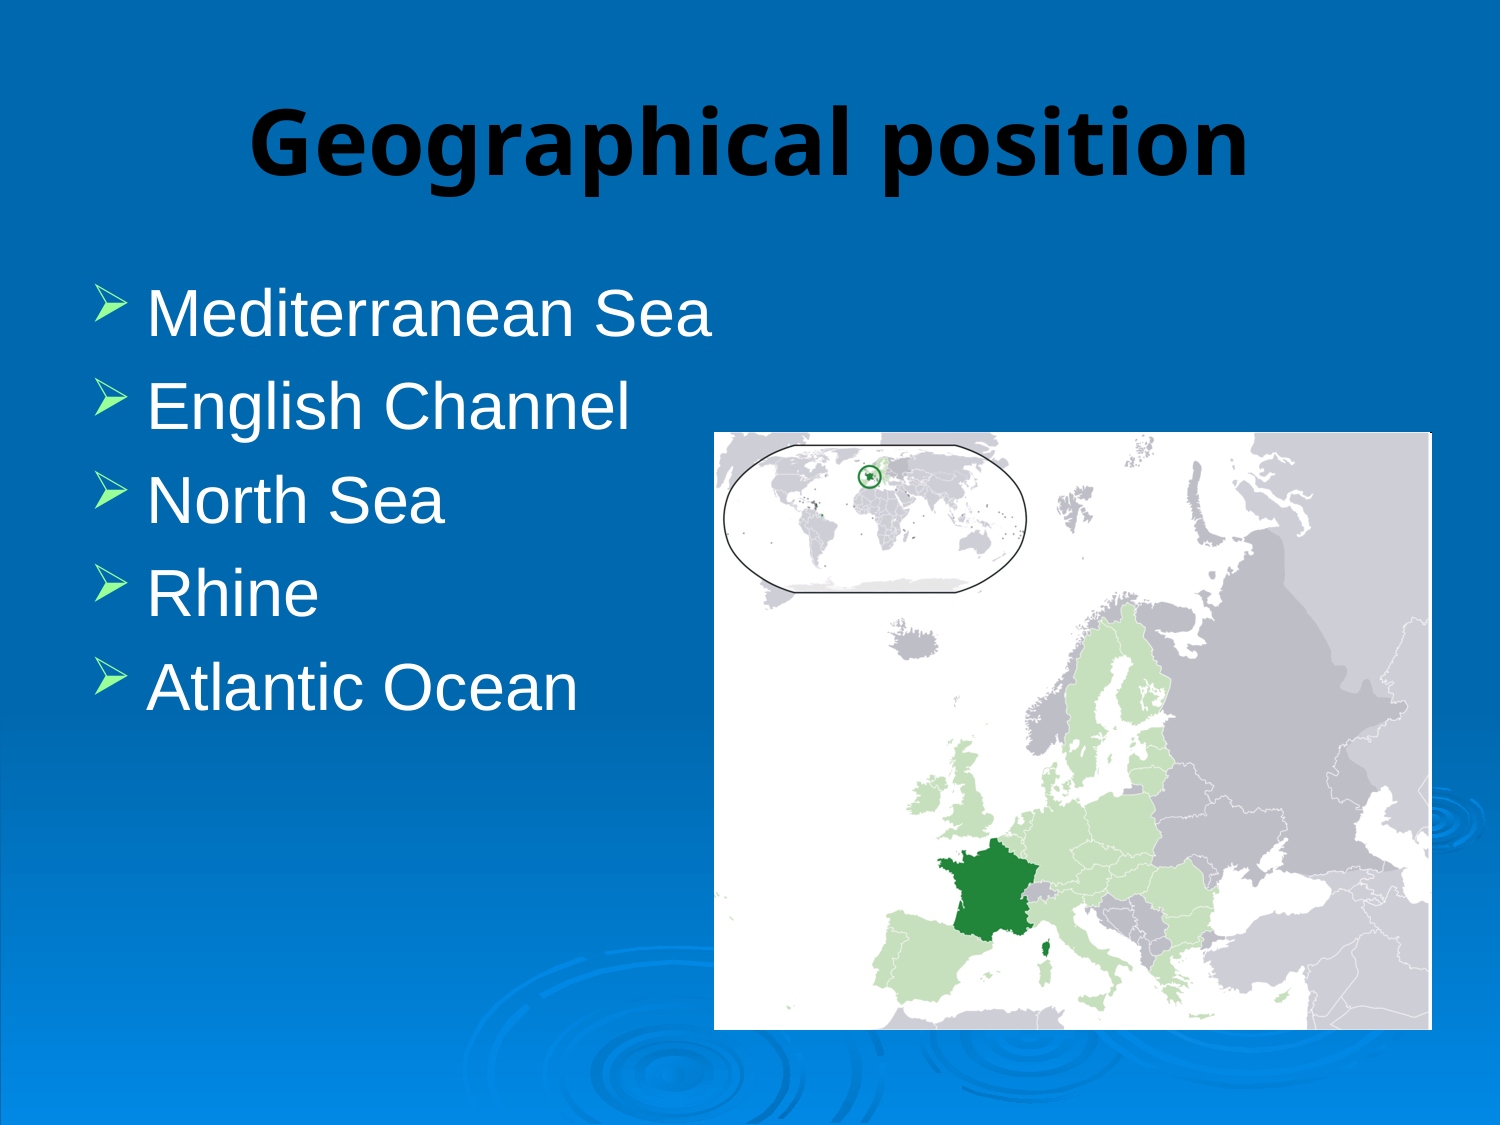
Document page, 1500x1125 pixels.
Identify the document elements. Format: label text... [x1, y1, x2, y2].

picture [714, 432, 1432, 1030]
list Mediterranean Sea English Channel North Sea Rhine Atlantic Ocean [75, 262, 1425, 1005]
title Geographical position [75, 45, 1425, 233]
